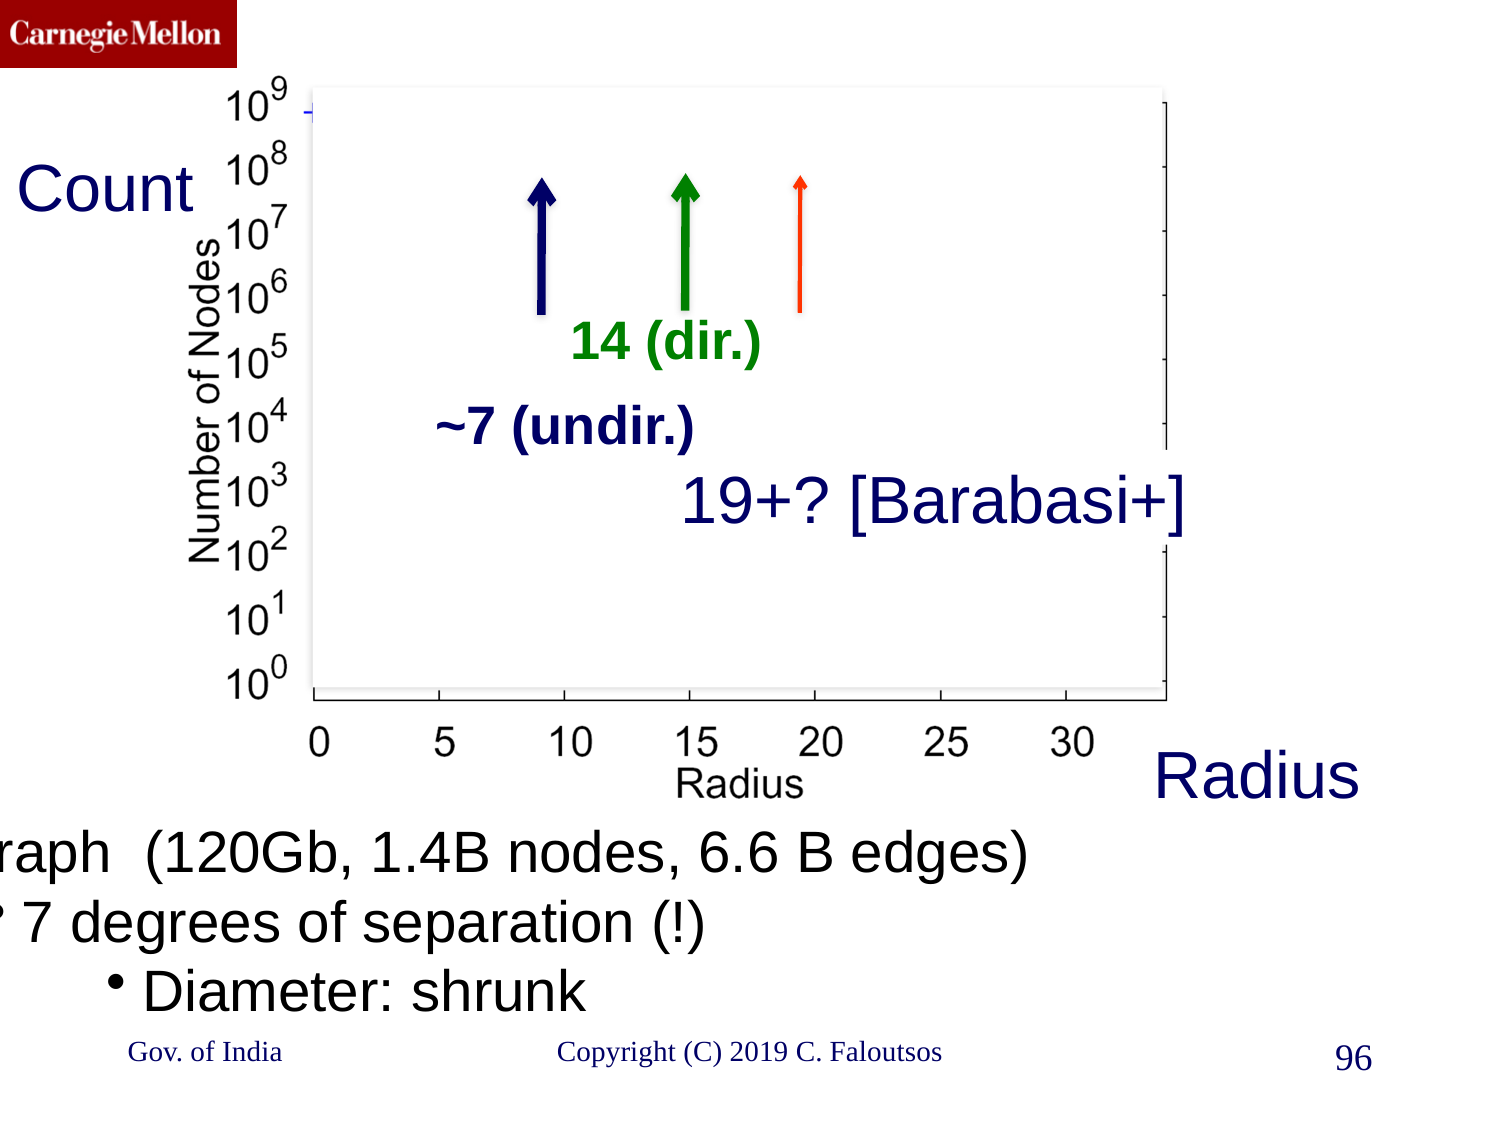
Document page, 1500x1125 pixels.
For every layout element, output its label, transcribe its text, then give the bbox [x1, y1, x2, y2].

text_box Count [1, 137, 182, 233]
picture [0, 0, 237, 68]
picture [187, 74, 1168, 801]
footer Copyright (C) 2019 C. Faloutsos [512, 1024, 988, 1101]
slide_number Gov. of India [112, 1024, 426, 1101]
text_box Radius [1138, 724, 1376, 820]
text_box 19+? [Barabasi+] [1172, 449, 1203, 545]
text_box YahooWeb graph (120Gb, 1.4B nodes, 6.6 B edges) 7 degrees of separation (!) Diameter: shrunk [78, 849, 616, 988]
slide_number 96 [1074, 1024, 1388, 1101]
